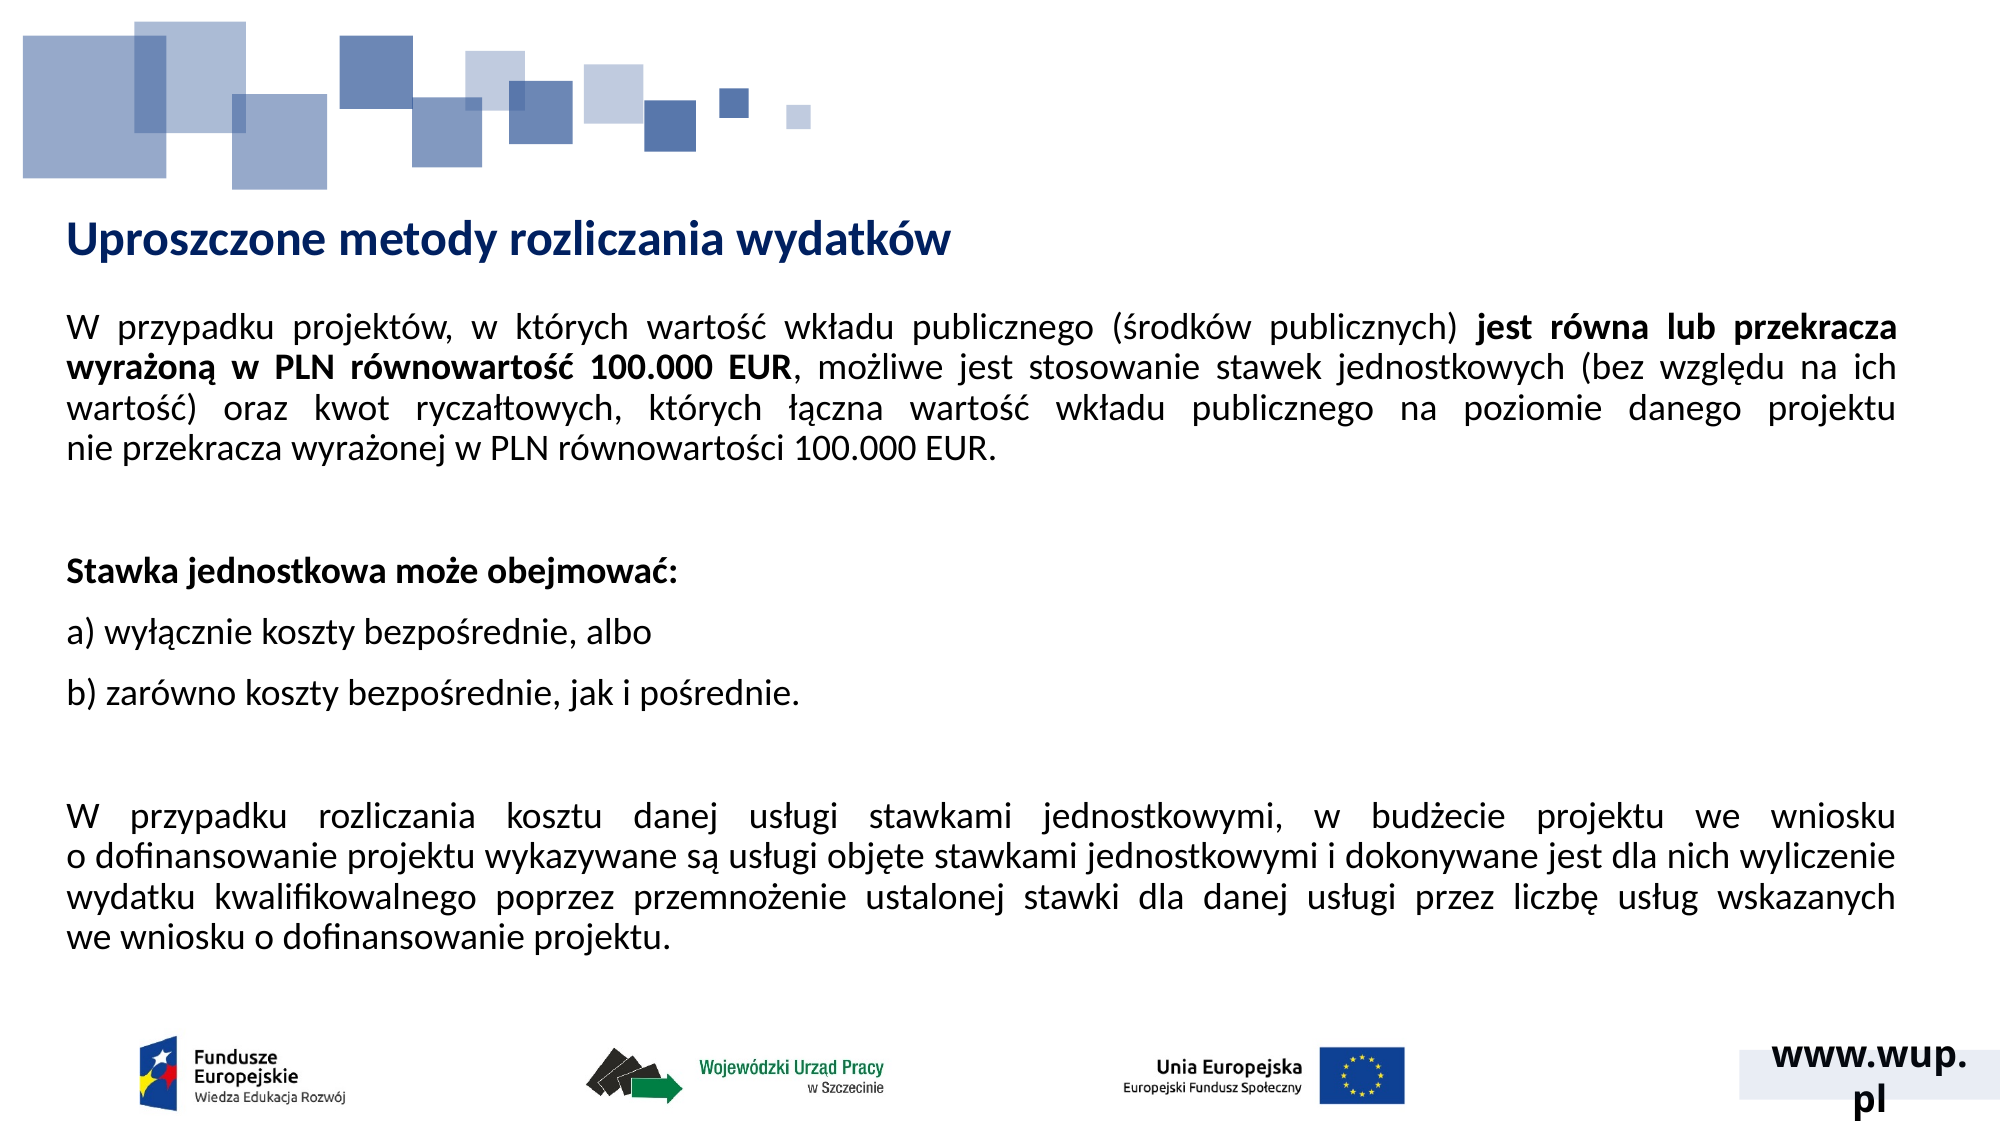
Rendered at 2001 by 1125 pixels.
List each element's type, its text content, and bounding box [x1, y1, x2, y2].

picture [1104, 1027, 1407, 1123]
list W przypadku projektów, w których wartość wkładu publicznego (środków publicznych) jest równa lub przekracza wyrażoną w PLN równowartość 100.000 EUR, możliwe jest stosowanie stawek jednostkowych (bez względu na ich wartość) oraz kwot ryczałtowych, których łączna wartość wkładu publicznego na poziomie danego projektu nie przekracza wyrażonej w PLN równowartości 100.000 EUR. Stawka jednostkowa może obejmować: a) wyłącznie koszty bezpośrednie, albo b) zarówno koszty bezpośrednie, jak i pośrednie. W przypadku rozliczania kosztu danej usługi stawkami jednostkowymi, w budżecie projektu we wniosku o dofinansowanie projektu wykazywane są usługi objęte stawkami jednostkowymi i dokonywane jest dla nich wyliczenie wydatku kwalifikowalnego poprzez przemnożenie ustalonej stawki dla danej usługi przez liczbę usług wskazanych we wniosku o dofinansowanie projektu. [51, 299, 1913, 1014]
picture [139, 1017, 363, 1118]
title Uproszczone metody rozliczania wydatków [51, 204, 1913, 287]
picture [574, 1036, 894, 1115]
